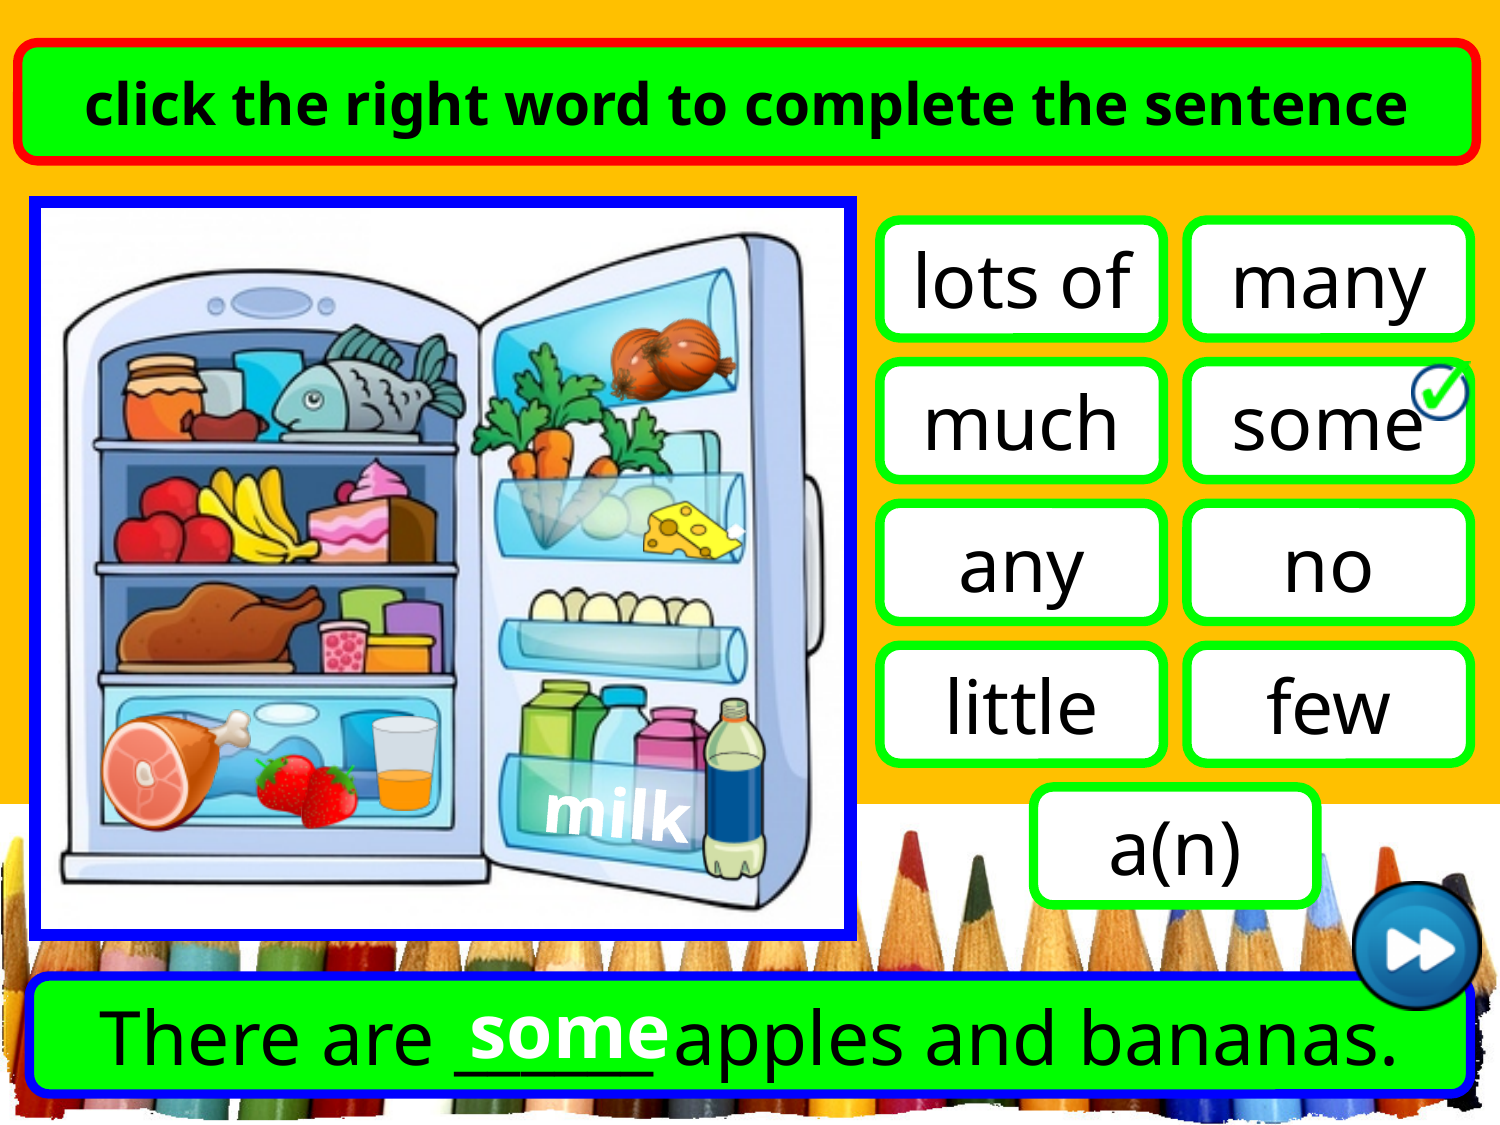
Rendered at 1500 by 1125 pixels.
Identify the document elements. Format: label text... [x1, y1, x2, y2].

text_box There are ______ apples and bananas. [27, 973, 1473, 1097]
text_box a(n) [1031, 784, 1319, 907]
picture [40, 207, 845, 929]
text_box many [1184, 217, 1473, 341]
text_box few [1184, 643, 1473, 766]
text_box some [454, 976, 691, 1081]
text_box click the right word to complete the sentence [15, 40, 1479, 163]
text_box any [877, 501, 1166, 624]
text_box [253, 751, 361, 829]
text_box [608, 317, 727, 404]
text_box lots of [877, 217, 1166, 341]
picture [0, 804, 1500, 1125]
text_box no [1184, 501, 1473, 624]
text_box little [877, 643, 1166, 766]
picture [1411, 360, 1471, 421]
text_box much [877, 359, 1166, 482]
text_box some [1184, 359, 1473, 482]
